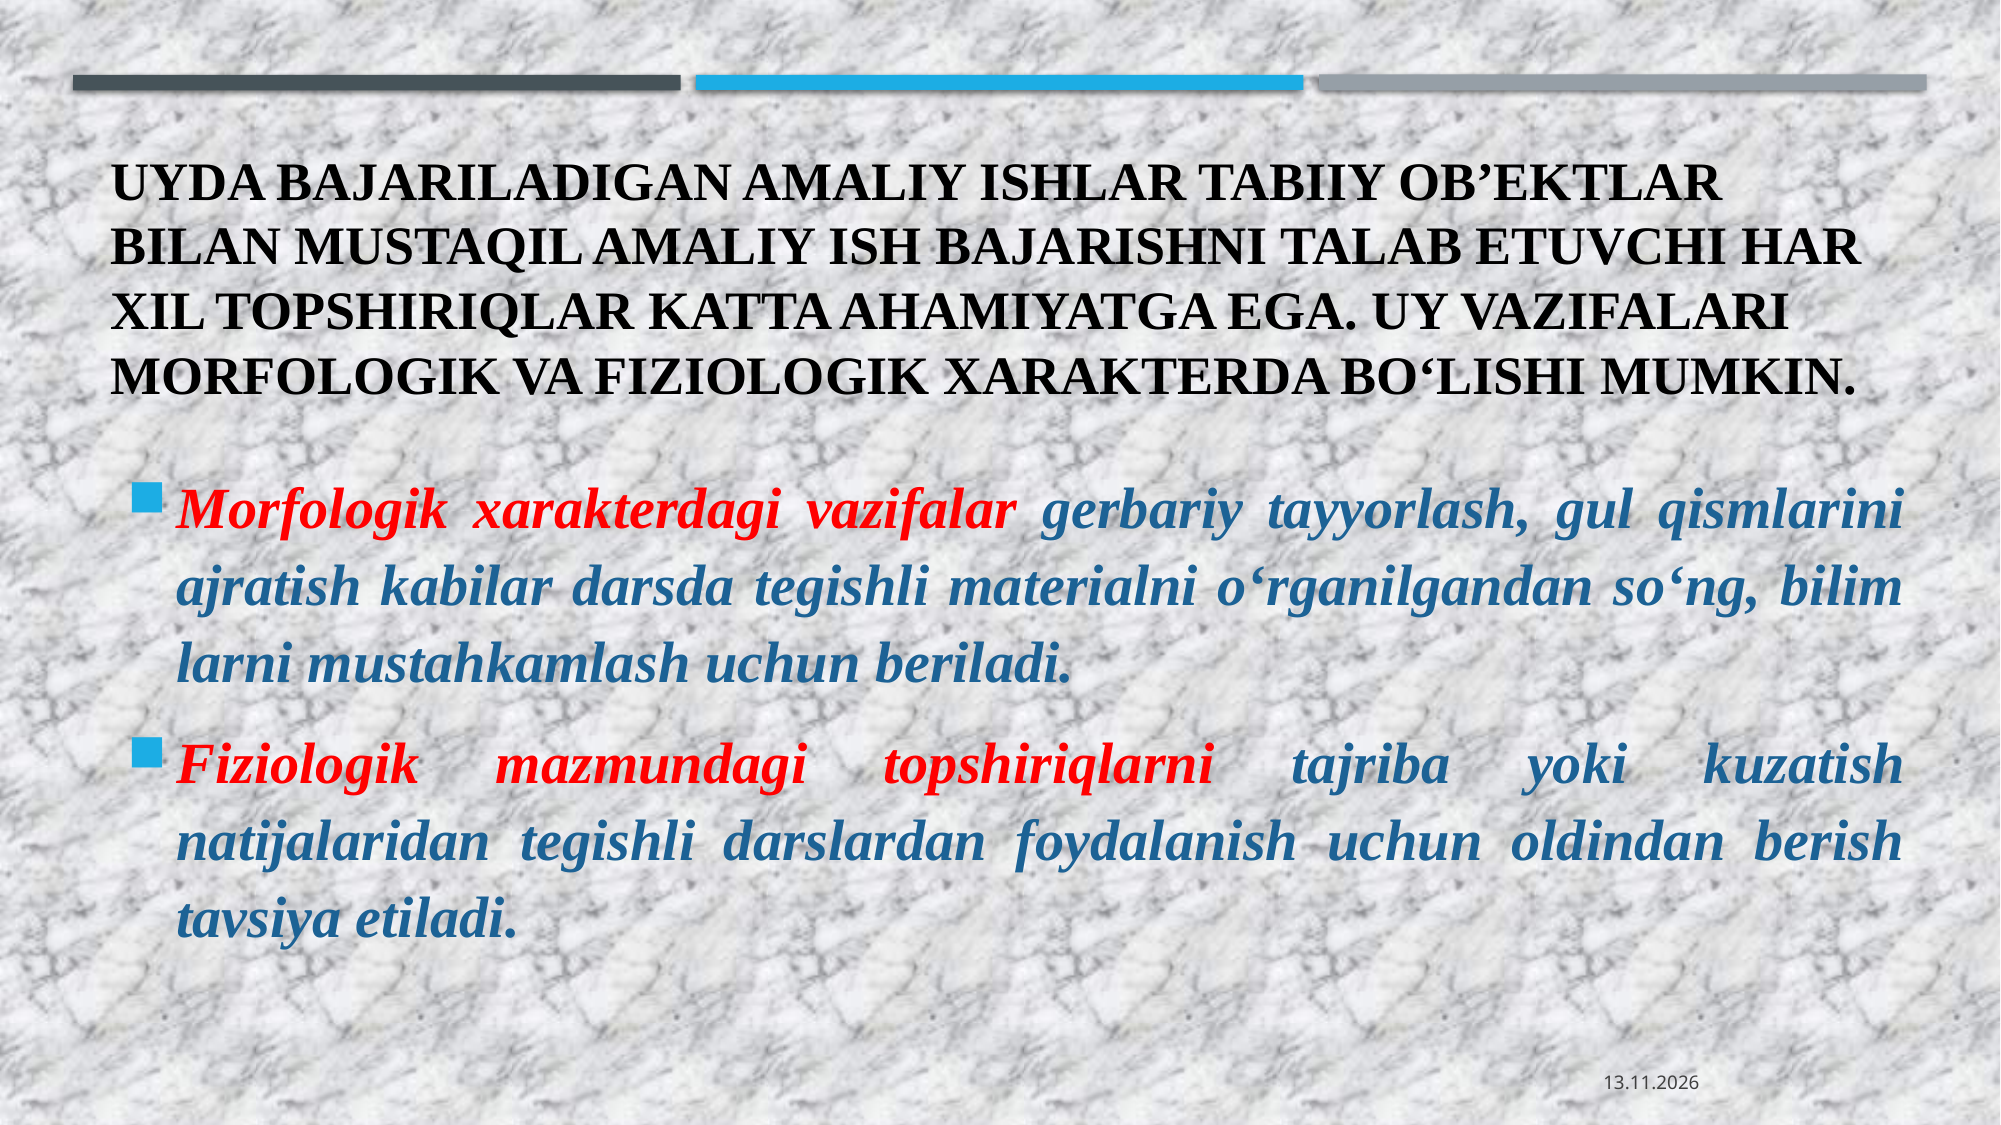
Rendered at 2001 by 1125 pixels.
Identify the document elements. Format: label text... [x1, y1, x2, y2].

picture [0, 0, 2001, 1125]
title Uyda bajariladigan amaliy ishlar tabiiy ob’ektlar bilan mustaqil amaliy ish bajarishni talab etuvchi har xil topshiriqlar katta ahamiyatga ega. Uy vazifalari morfologik va fiziologik xarakterda bo‘lishi mumkin. [95, 115, 1905, 478]
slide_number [1247, 1053, 1715, 1114]
list Morfologik xarakterdagi vazifalar gerbariy tayyorlash, gul qismlarini ajratish kabilar darsda tegishli materialni o‘rganilgandan so‘ng, bilim­larni mustahkamlash uchun beriladi. Fiziologik mazmundagi topshiriqlarni tajriba yoki kuzatish natijalaridan tegishli darslardan foydalanish uchun oldindan berish tavsiya etiladi. [111, 385, 1921, 1092]
